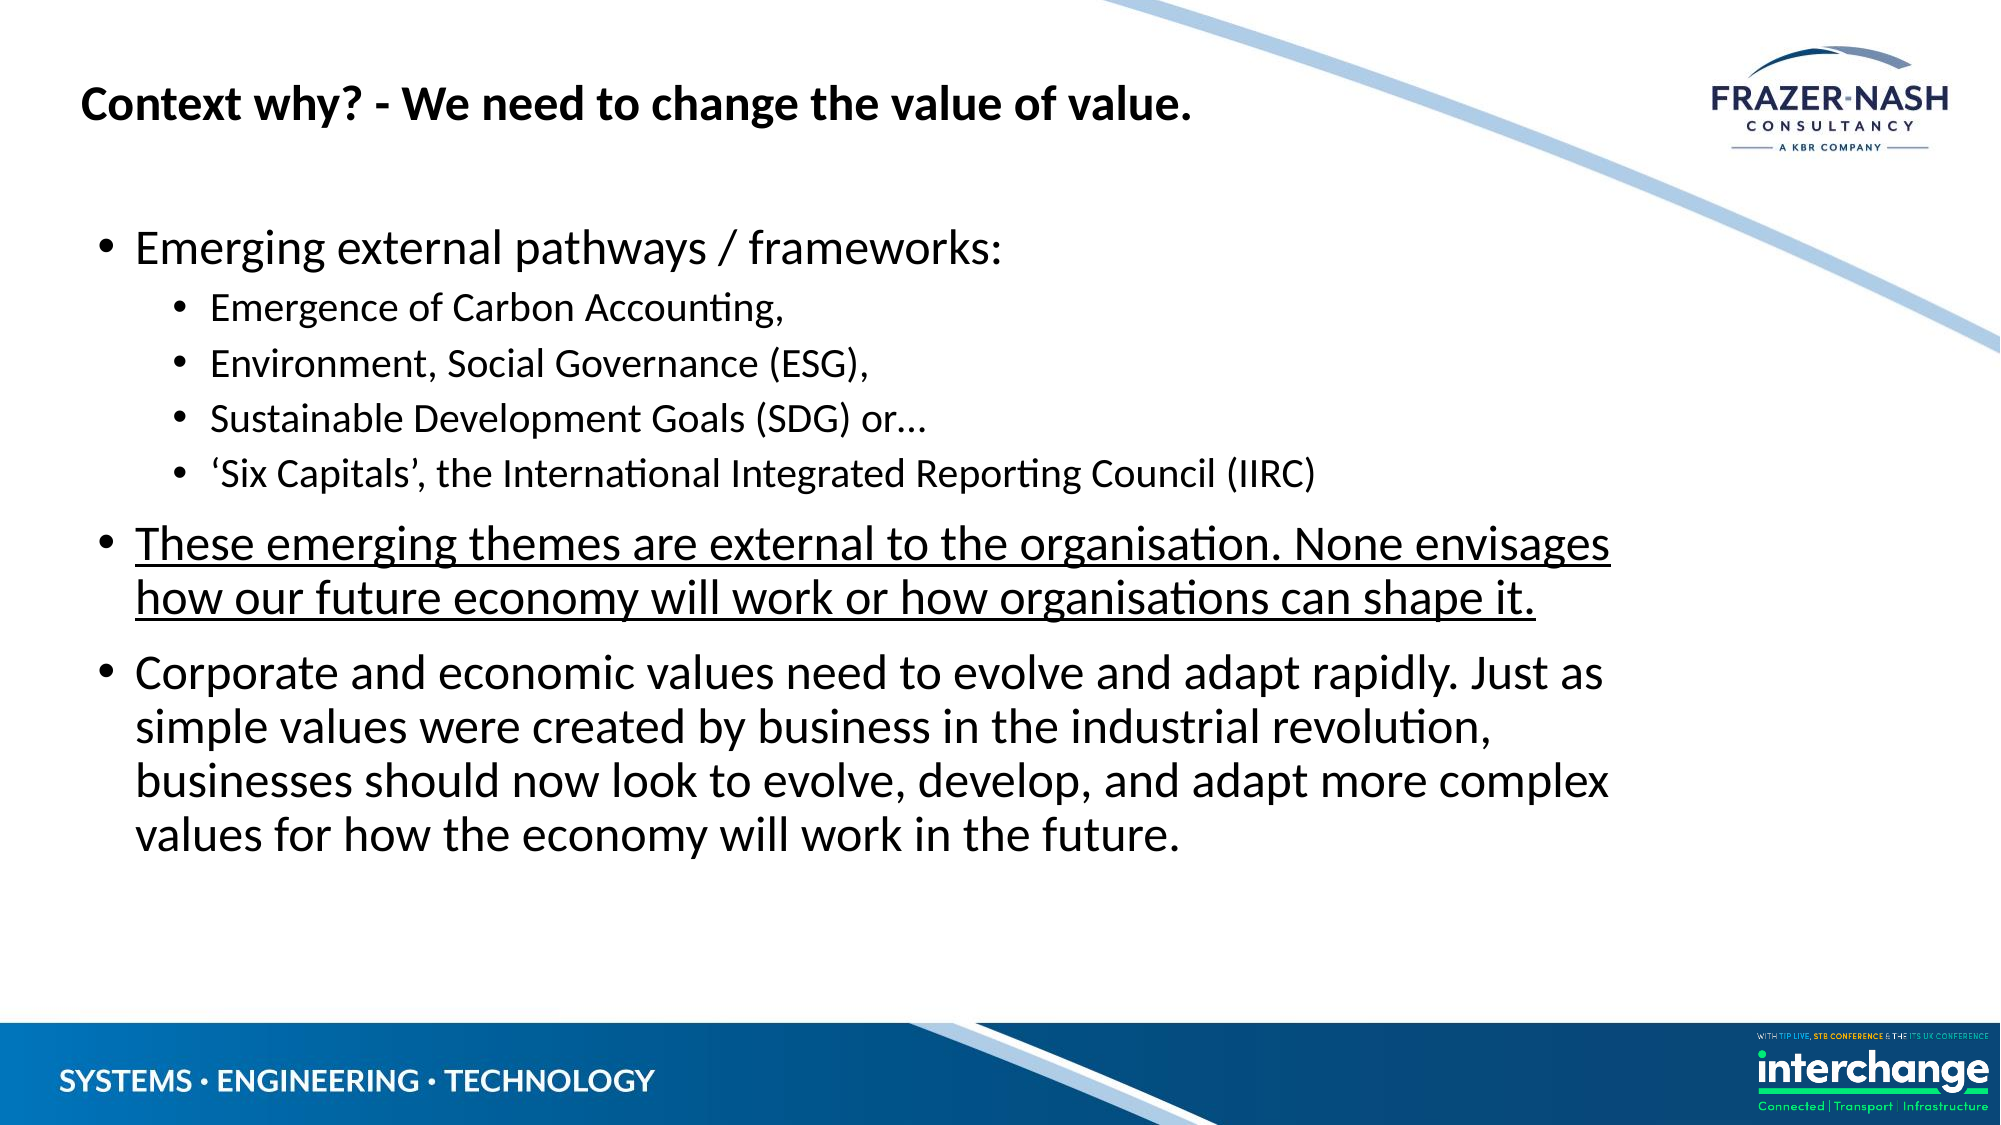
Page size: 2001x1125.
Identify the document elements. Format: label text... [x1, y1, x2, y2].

picture [0, 0, 2001, 1125]
text_box Emerging external pathways / frameworks: Emergence of Carbon Accounting, Environment, Social Governance (ESG), Sustainable Development Goals (SDG) or… ‘Six Capitals’, the International Integrated Reporting Council (IIRC) These emerging themes are external to the organisation. None envisages how our future economy will work or how organisations can shape it. Corporate and economic values need to evolve and adapt rapidly. Just as simple values were created by business in the industrial revolution, businesses should now look to evolve, develop, and adapt more complex values for how the economy will work in the future. [82, 213, 1725, 870]
list Context why? - We need to change the value of value. [66, 69, 1385, 159]
